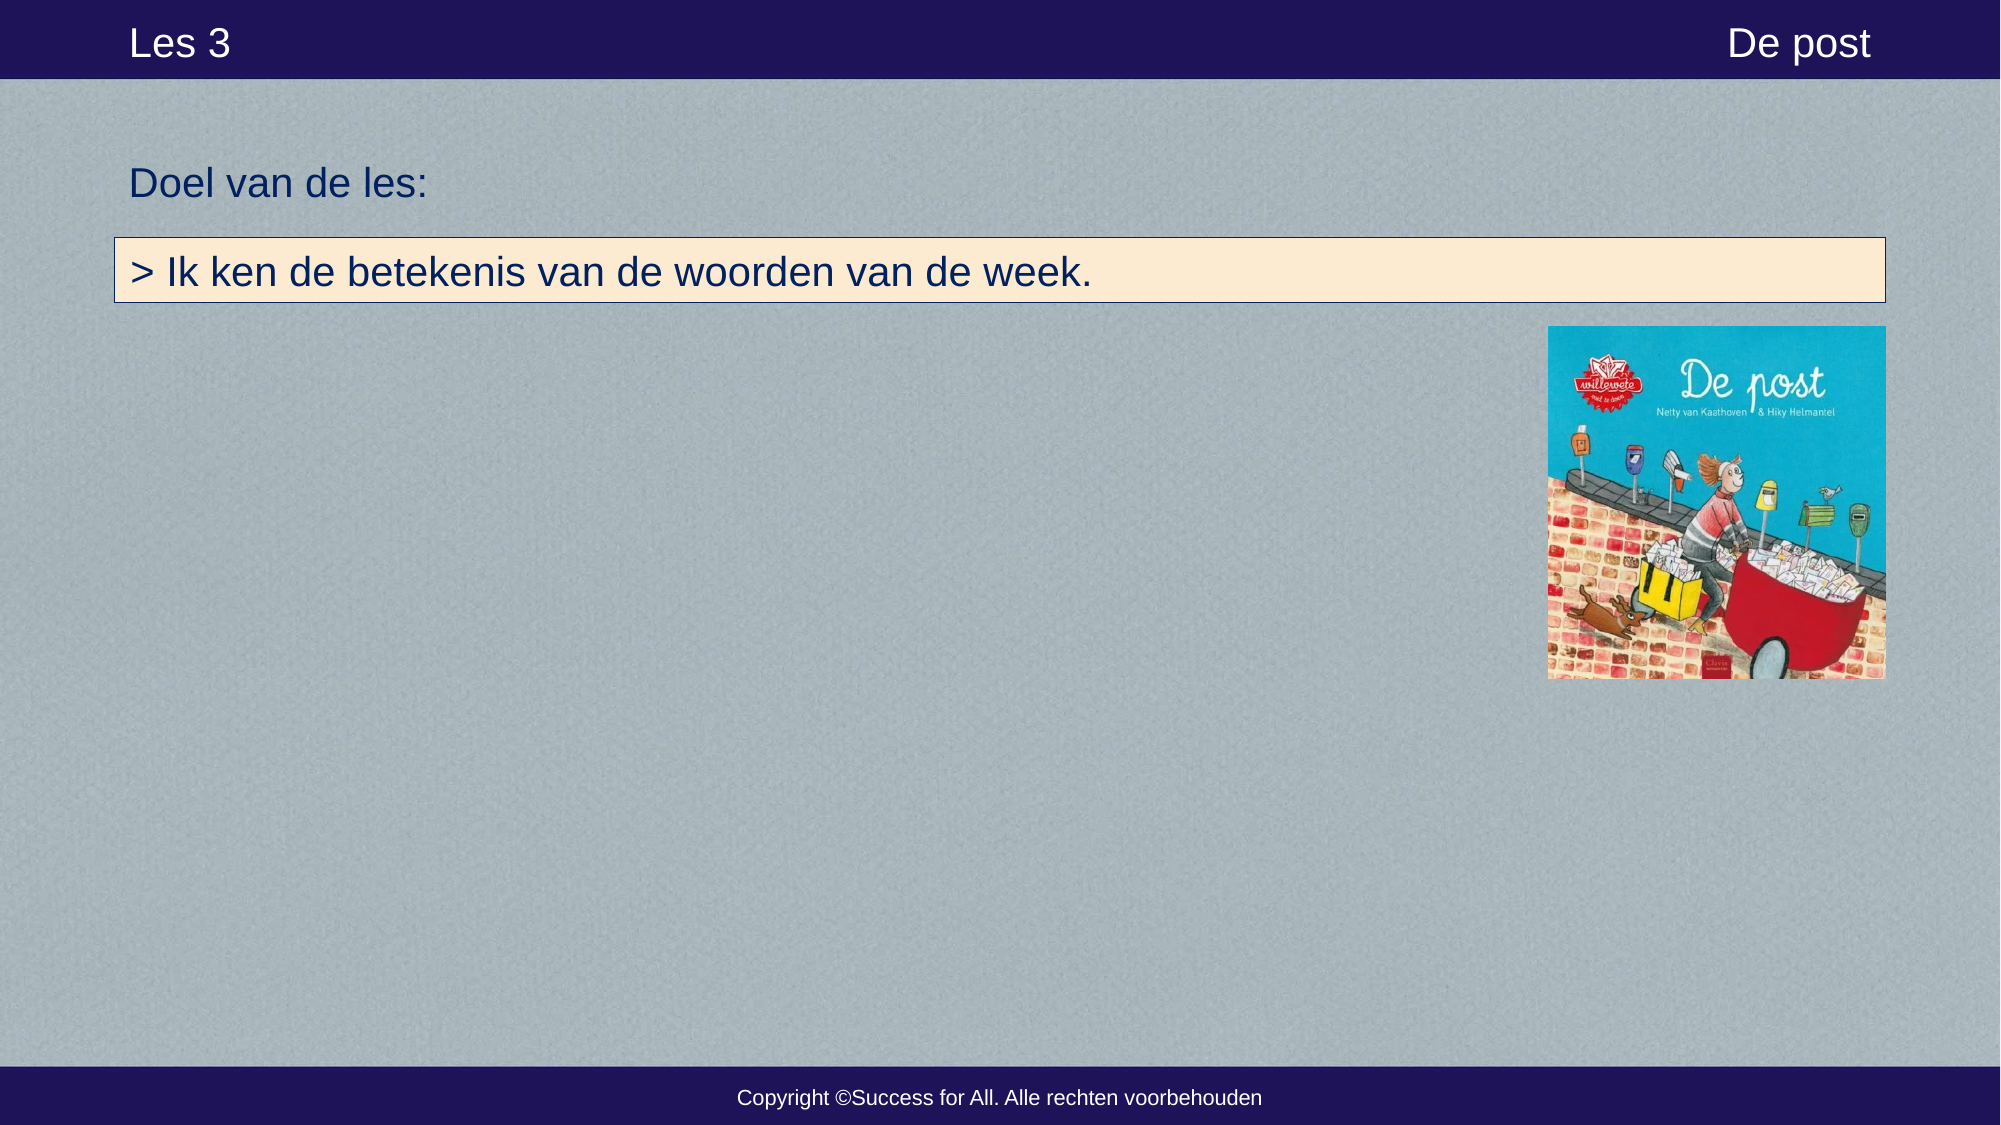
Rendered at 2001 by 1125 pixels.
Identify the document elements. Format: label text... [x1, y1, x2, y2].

text_box > Ik ken de betekenis van de woorden van de week. [114, 237, 1886, 303]
text_box Copyright ©Success for All. Alle rechten voorbehouden [0, 1076, 2000, 1125]
picture [0, 0, 2001, 1125]
text_box Doel van de les: [113, 148, 1635, 214]
text_box Les 3 [114, 8, 354, 73]
text_box De post [999, 8, 1886, 73]
